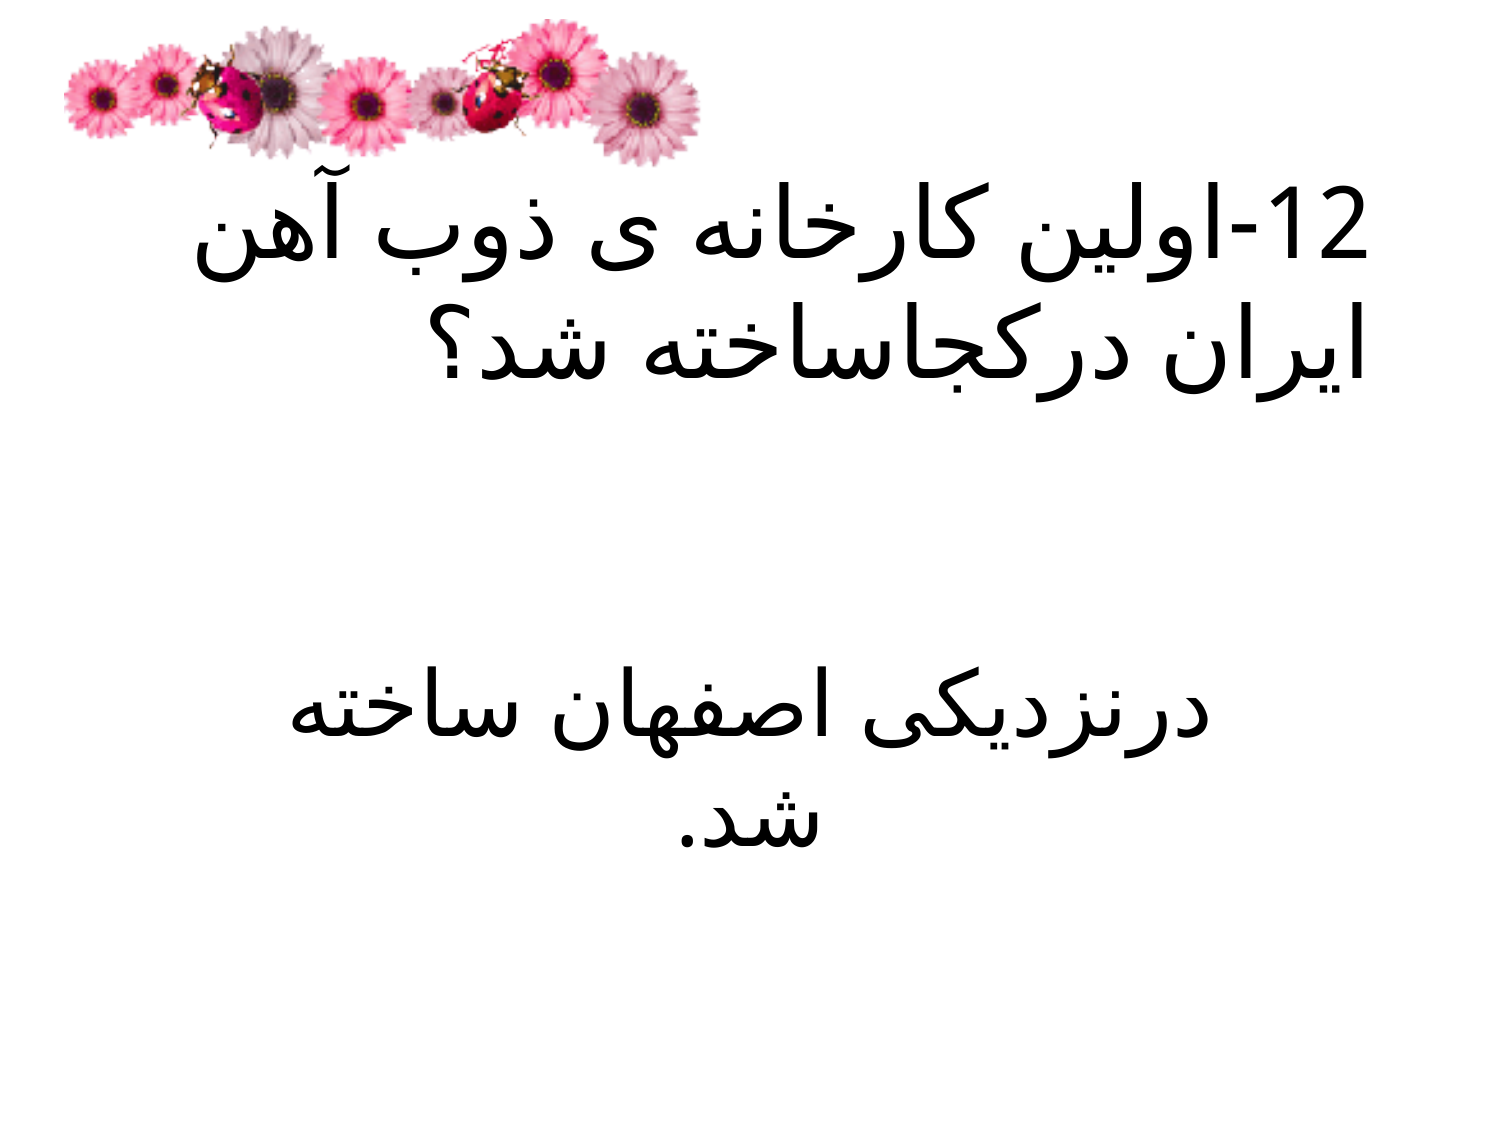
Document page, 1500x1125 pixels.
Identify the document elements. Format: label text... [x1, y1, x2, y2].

subtitle درنزدیکی اصفهان ساخته شد. [225, 637, 1275, 925]
title 12-اولین کارخانه ی ذوب آهن ایران درکجاساخته شد؟ [112, 113, 1388, 445]
picture [64, 18, 704, 173]
